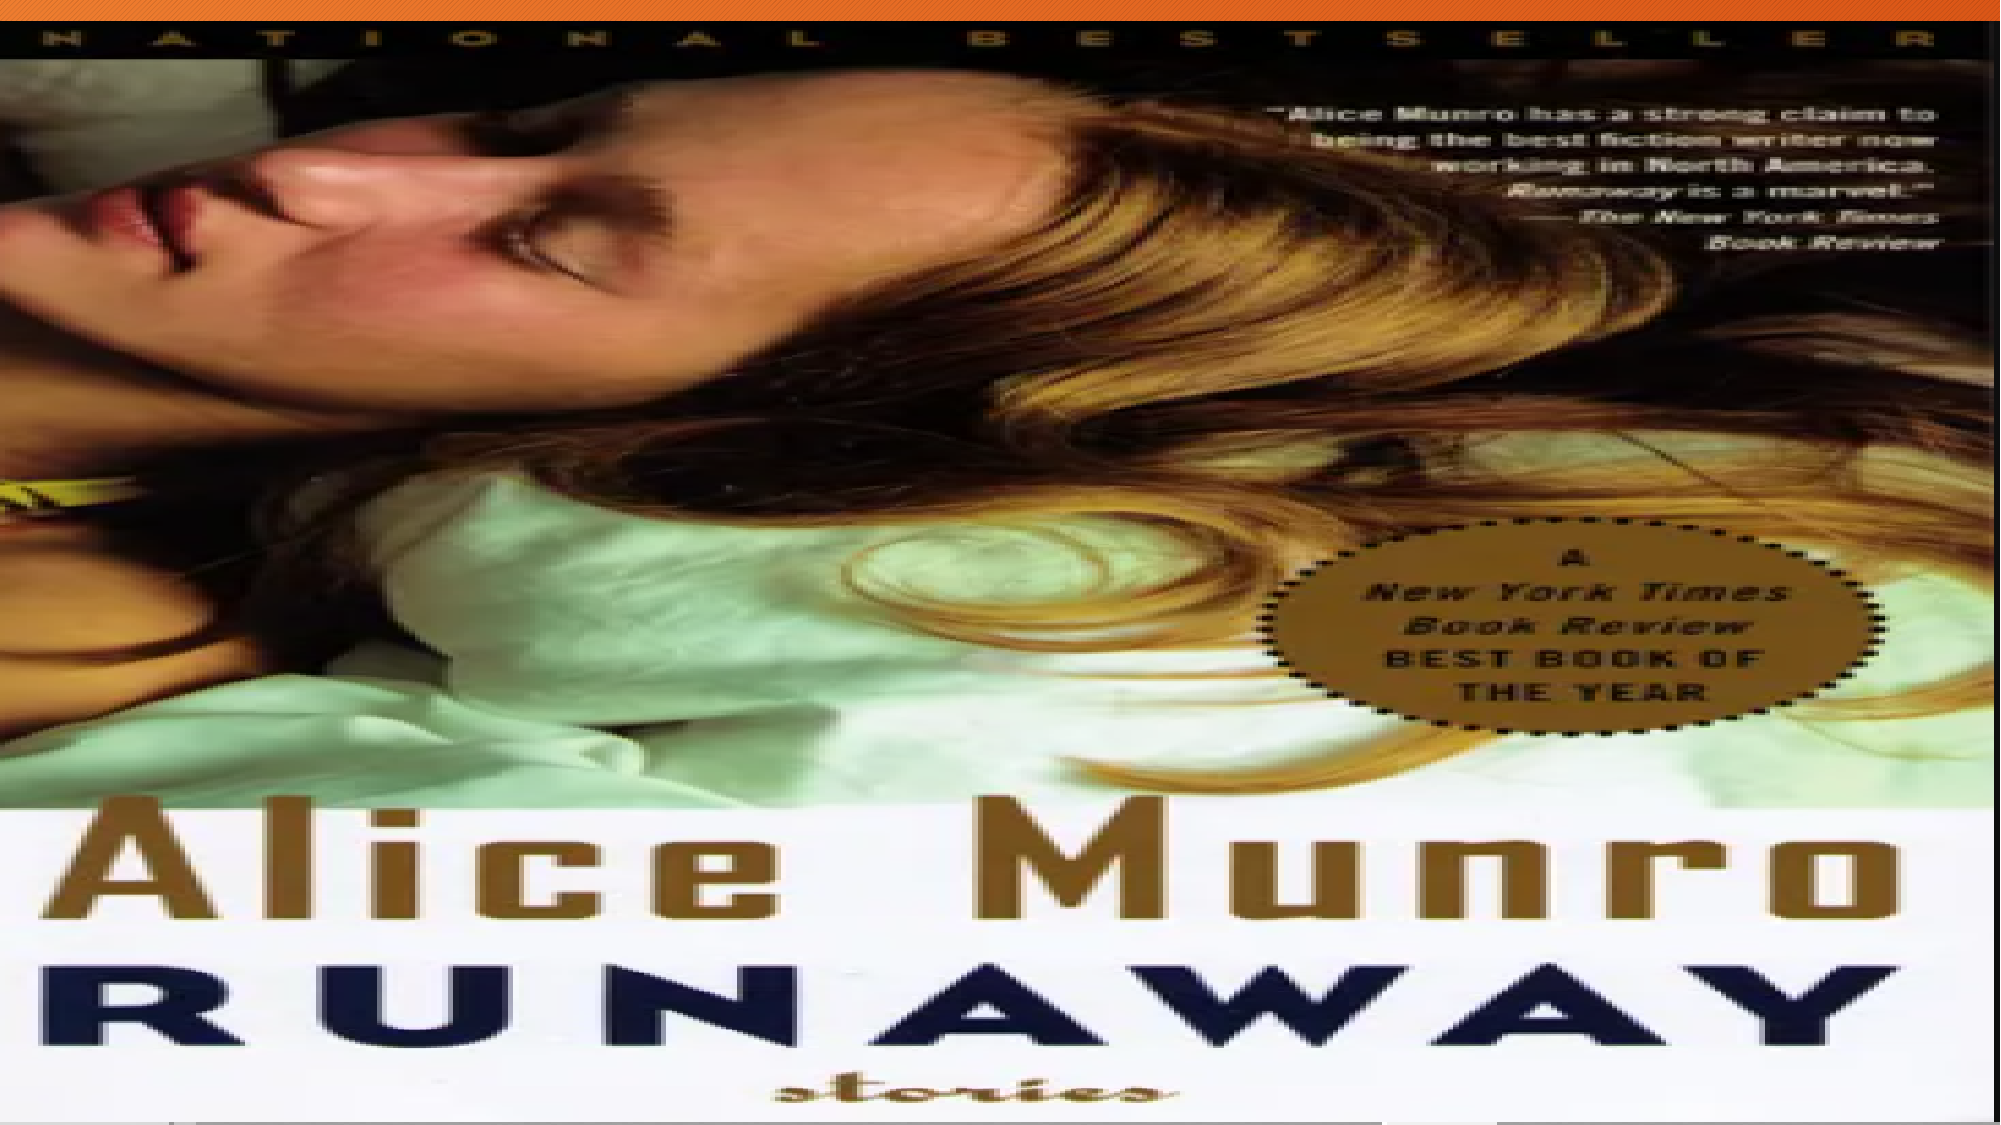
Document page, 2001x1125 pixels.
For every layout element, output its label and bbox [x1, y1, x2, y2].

list [0, 21, 2000, 1125]
